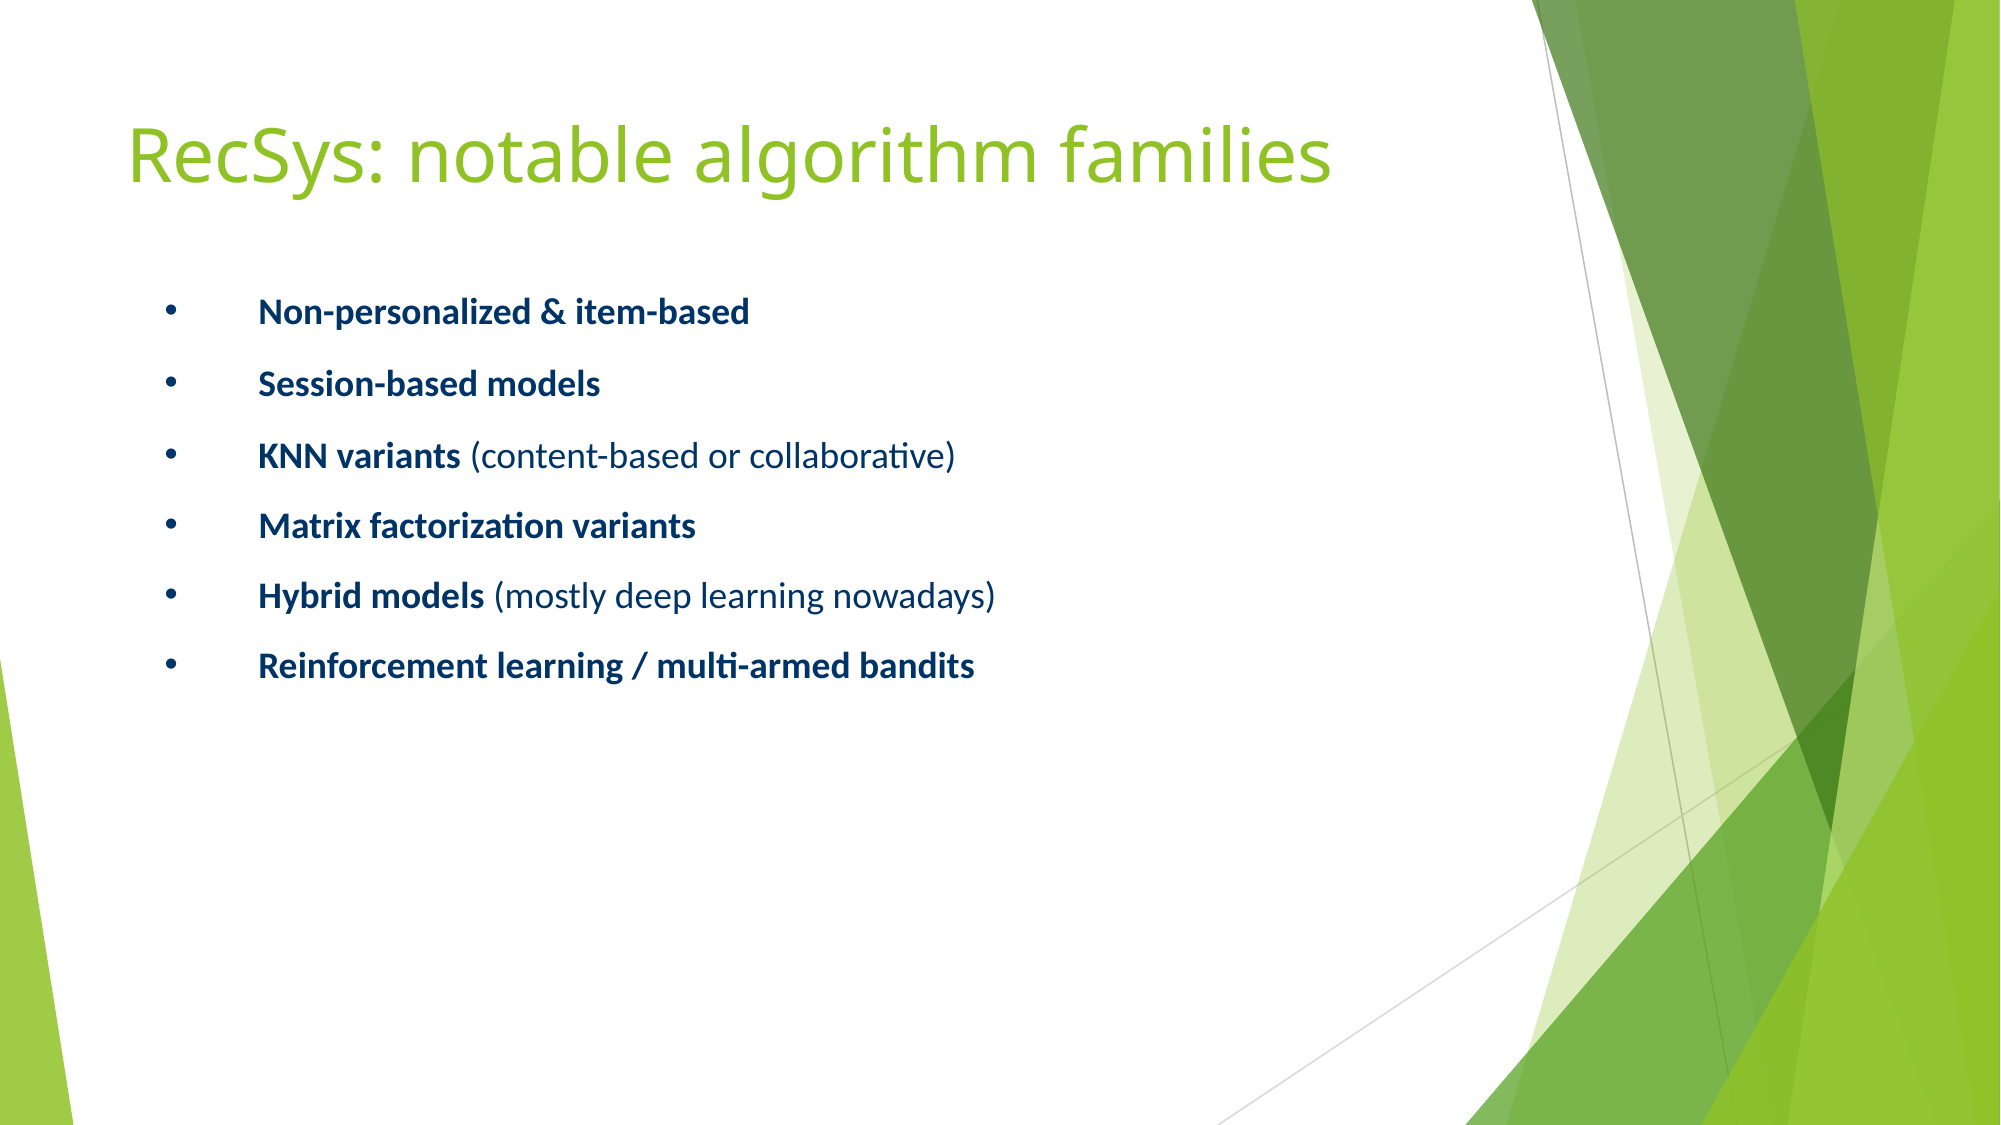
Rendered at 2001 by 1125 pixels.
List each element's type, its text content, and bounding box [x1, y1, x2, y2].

text_box Non-personalized & item-based Session-based models KNN variants (content-based or collaborative) Matrix factorization variants Hybrid models (mostly deep learning nowadays) Reinforcement learning / multi-armed bandits [162, 259, 1538, 780]
title RecSys: notable algorithm families [111, 99, 1522, 317]
